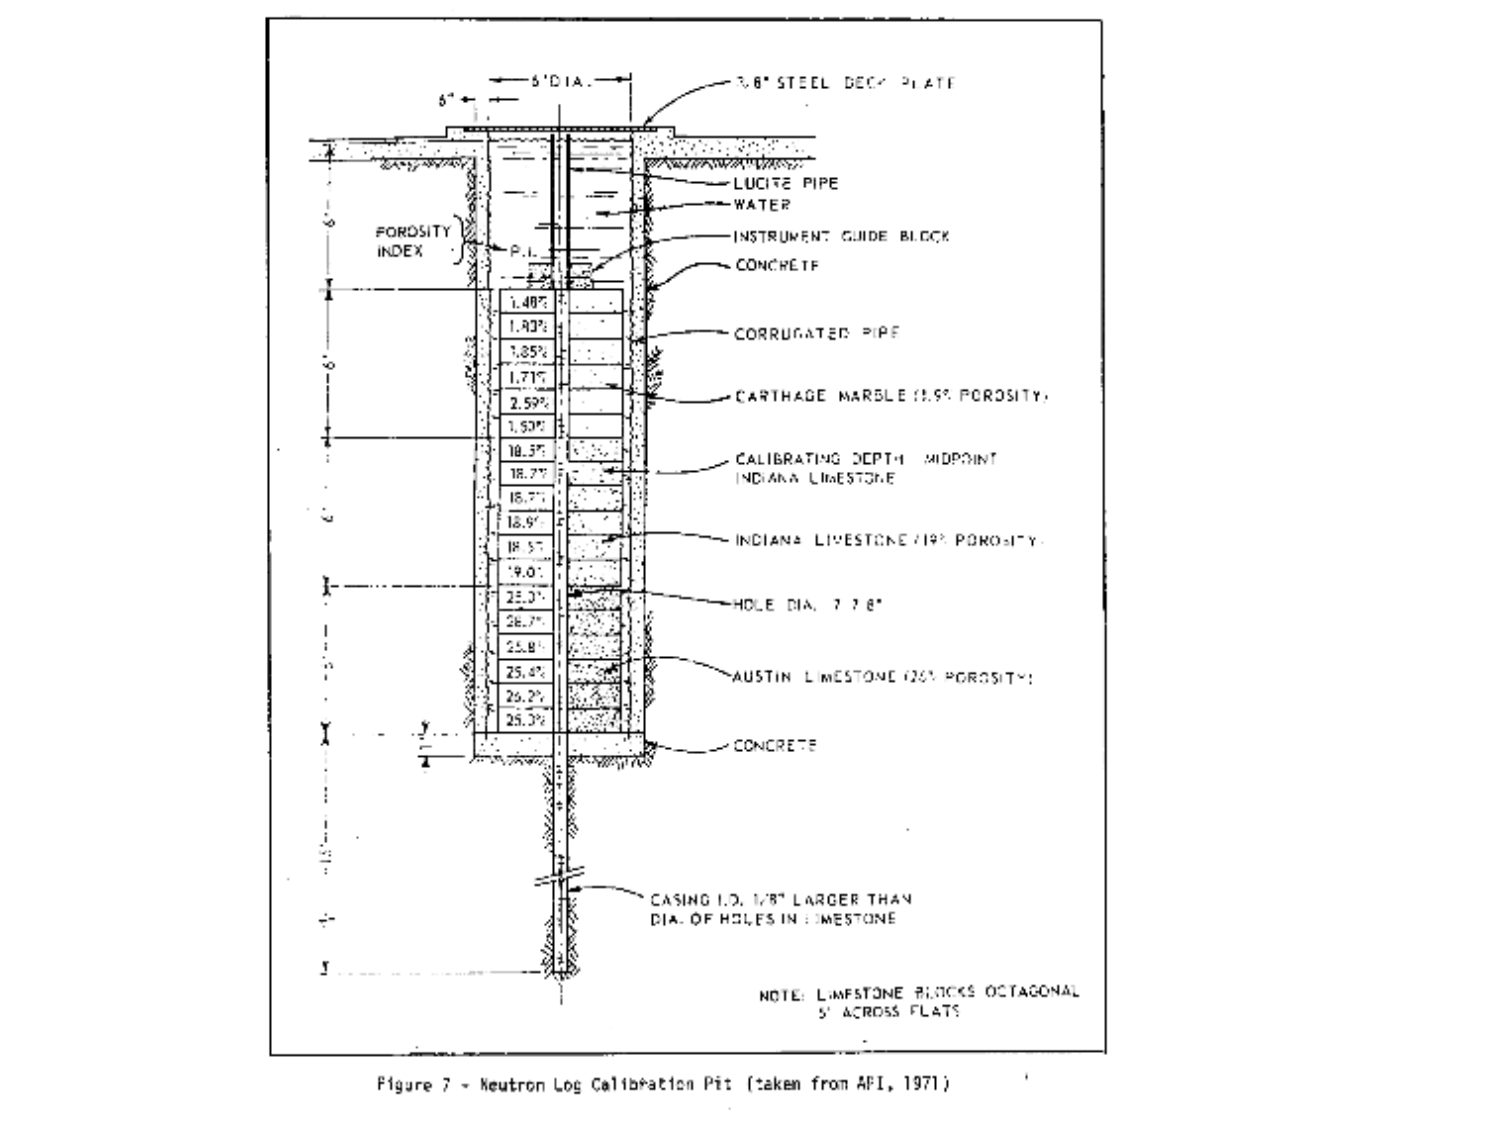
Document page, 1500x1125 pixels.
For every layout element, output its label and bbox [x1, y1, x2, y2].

picture [262, 0, 1129, 1125]
